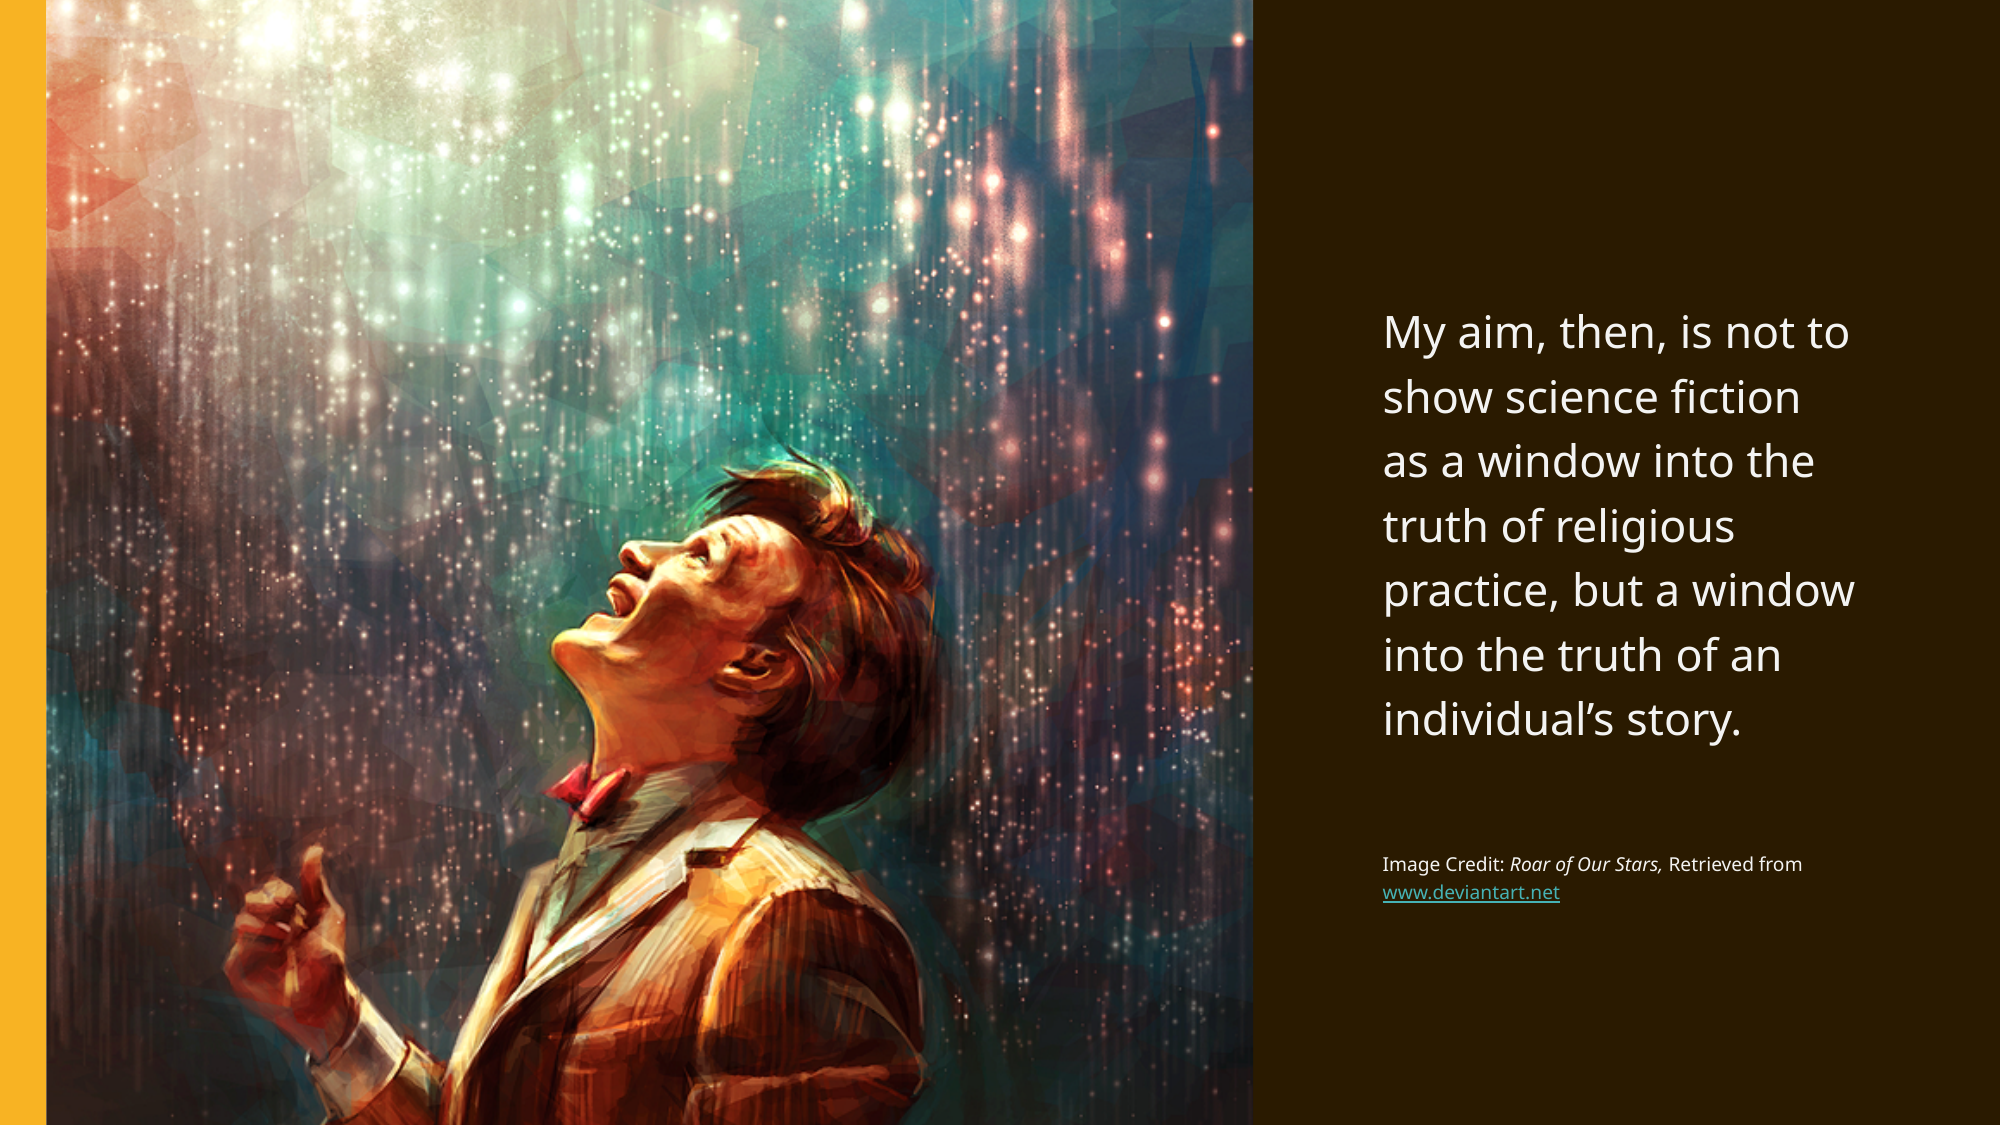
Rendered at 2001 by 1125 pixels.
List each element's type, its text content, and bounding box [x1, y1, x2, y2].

list My aim, then, is not to show science fiction as a window into the truth of religious practice, but a window into the truth of an individual’s story. Image Credit: Roar of Our Stars, Retrieved from www.deviantart.net [1367, 285, 1875, 969]
picture [46, 0, 1254, 1125]
